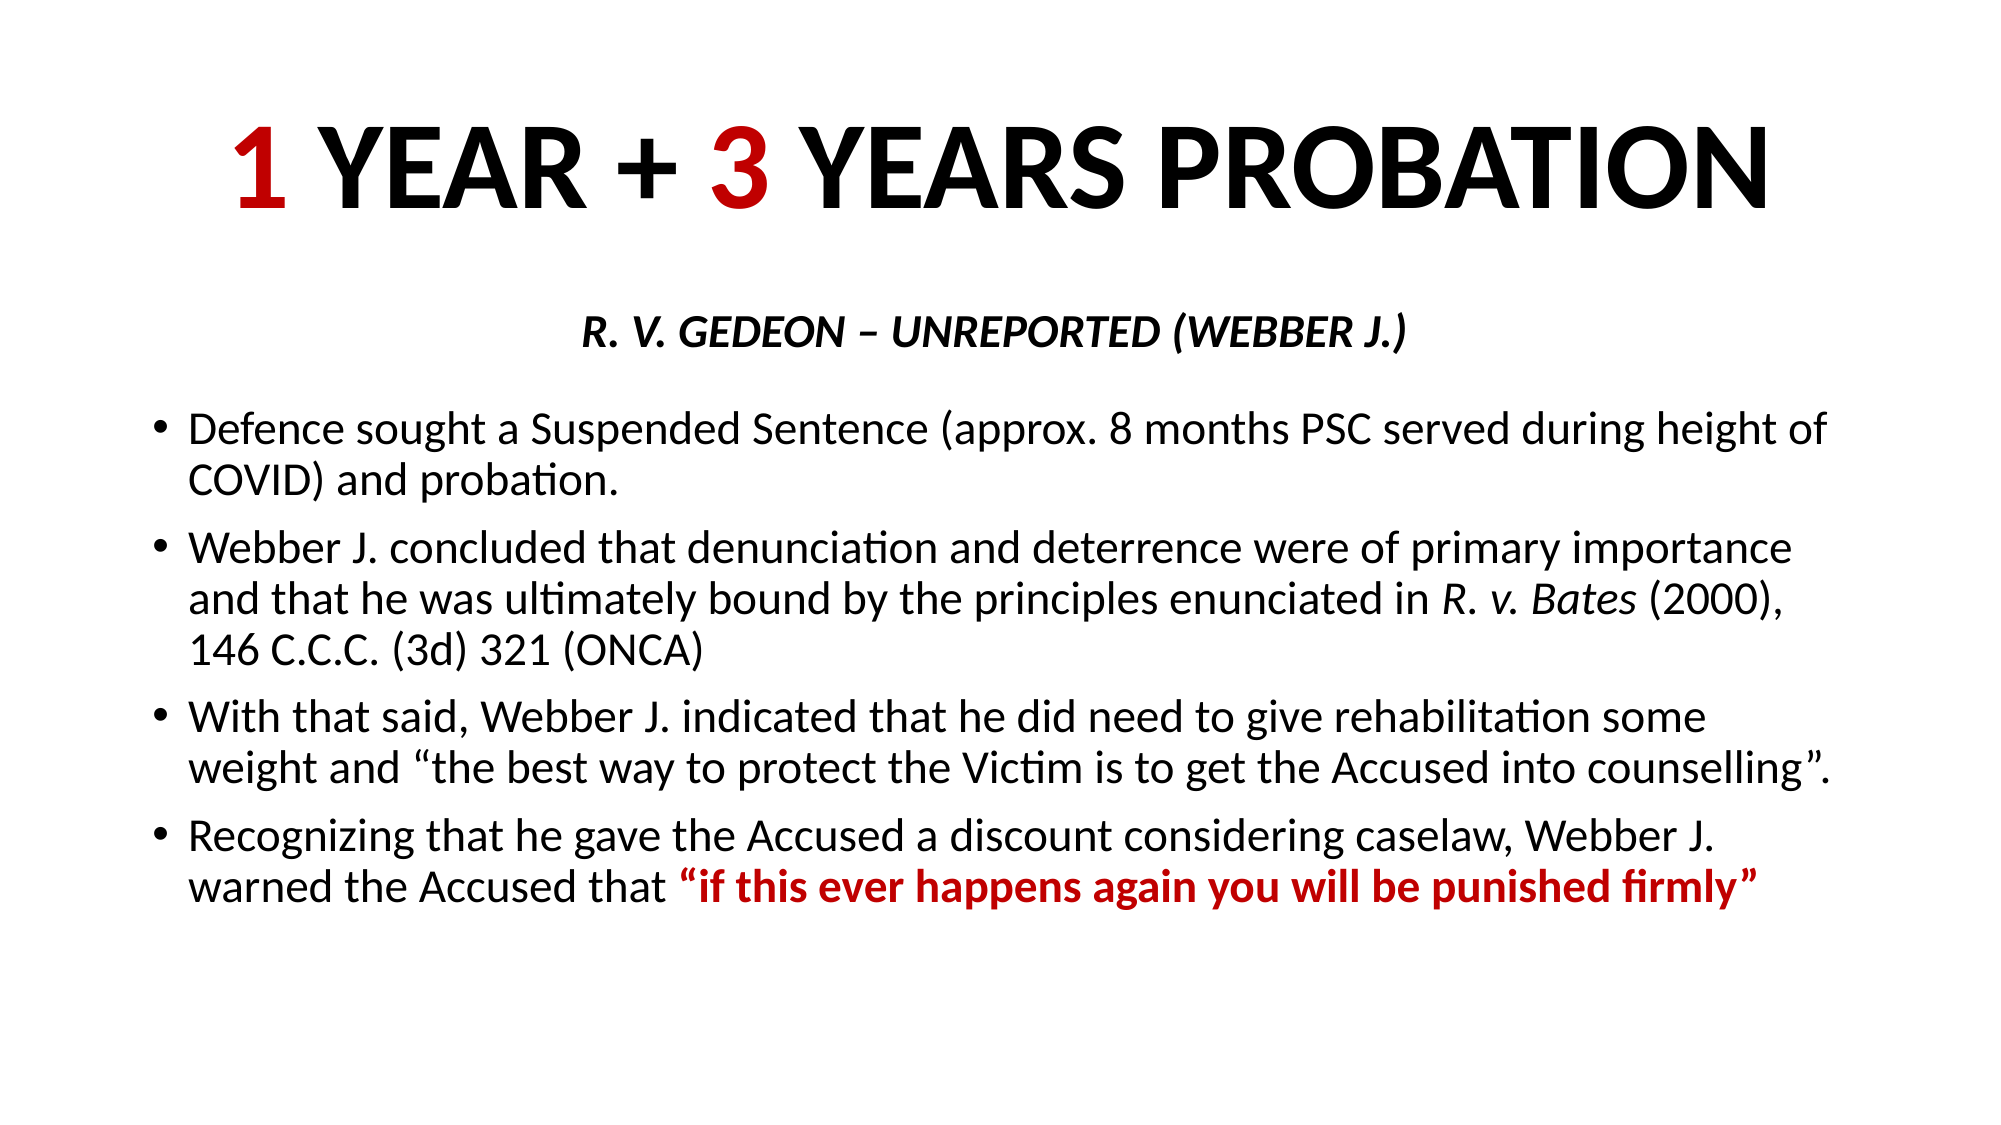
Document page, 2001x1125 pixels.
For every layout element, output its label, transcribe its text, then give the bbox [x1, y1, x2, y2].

title 1 YEAR + 3 YEARS PROBATION [137, 59, 1863, 278]
list R. V. GEDEON – UNREPORTED (WEBBER J.) Defence sought a Suspended Sentence (approx. 8 months PSC served during height of COVID) and probation. Webber J. concluded that denunciation and deterrence were of primary importance and that he was ultimately bound by the principles enunciated in R. v. Bates (2000), 146 C.C.C. (3d) 321 (ONCA) With that said, Webber J. indicated that he did need to give rehabilitation some weight and “the best way to protect the Victim is to get the Accused into counselling”. Recognizing that he gave the Accused a discount considering caselaw, Webber J. warned the Accused that “if this ever happens again you will be punished firmly” [137, 299, 1863, 1014]
